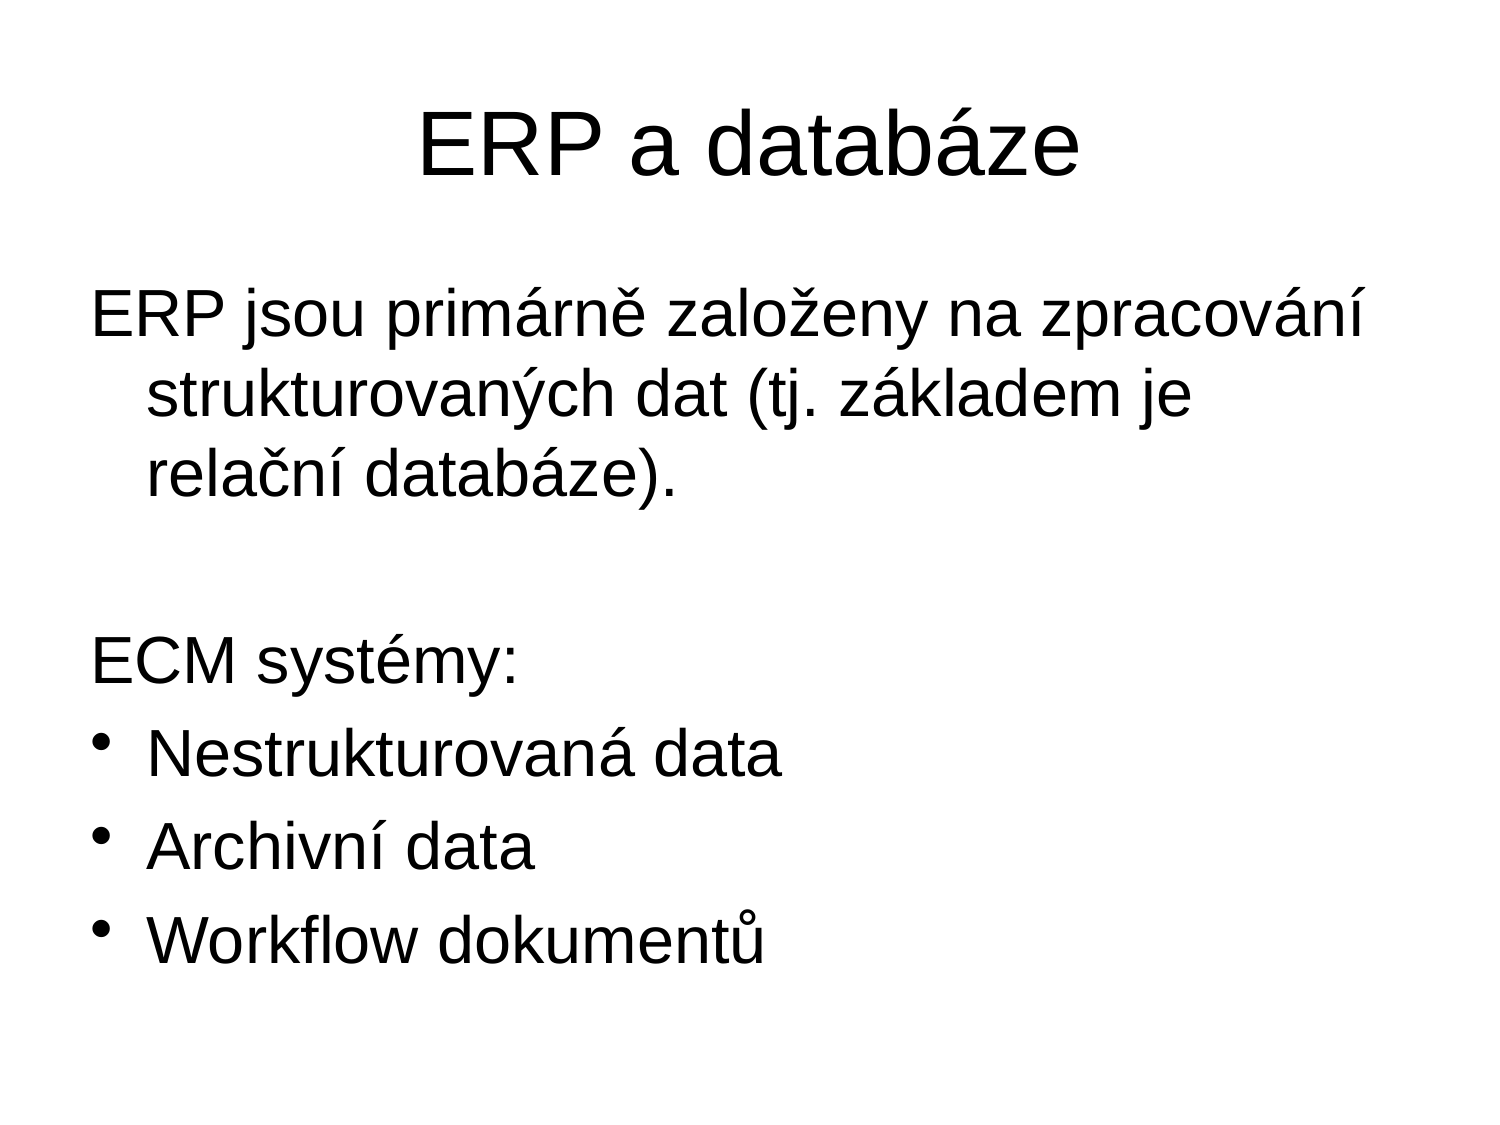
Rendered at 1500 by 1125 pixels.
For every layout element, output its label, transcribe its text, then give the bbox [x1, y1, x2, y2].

title ERP a databáze [74, 44, 1426, 233]
list ERP jsou primárně založeny na zpracování strukturovaných dat (tj. základem je relační databáze). ECM systémy: Nestrukturovaná data Archivní data Workflow dokumentů [74, 262, 1426, 1006]
